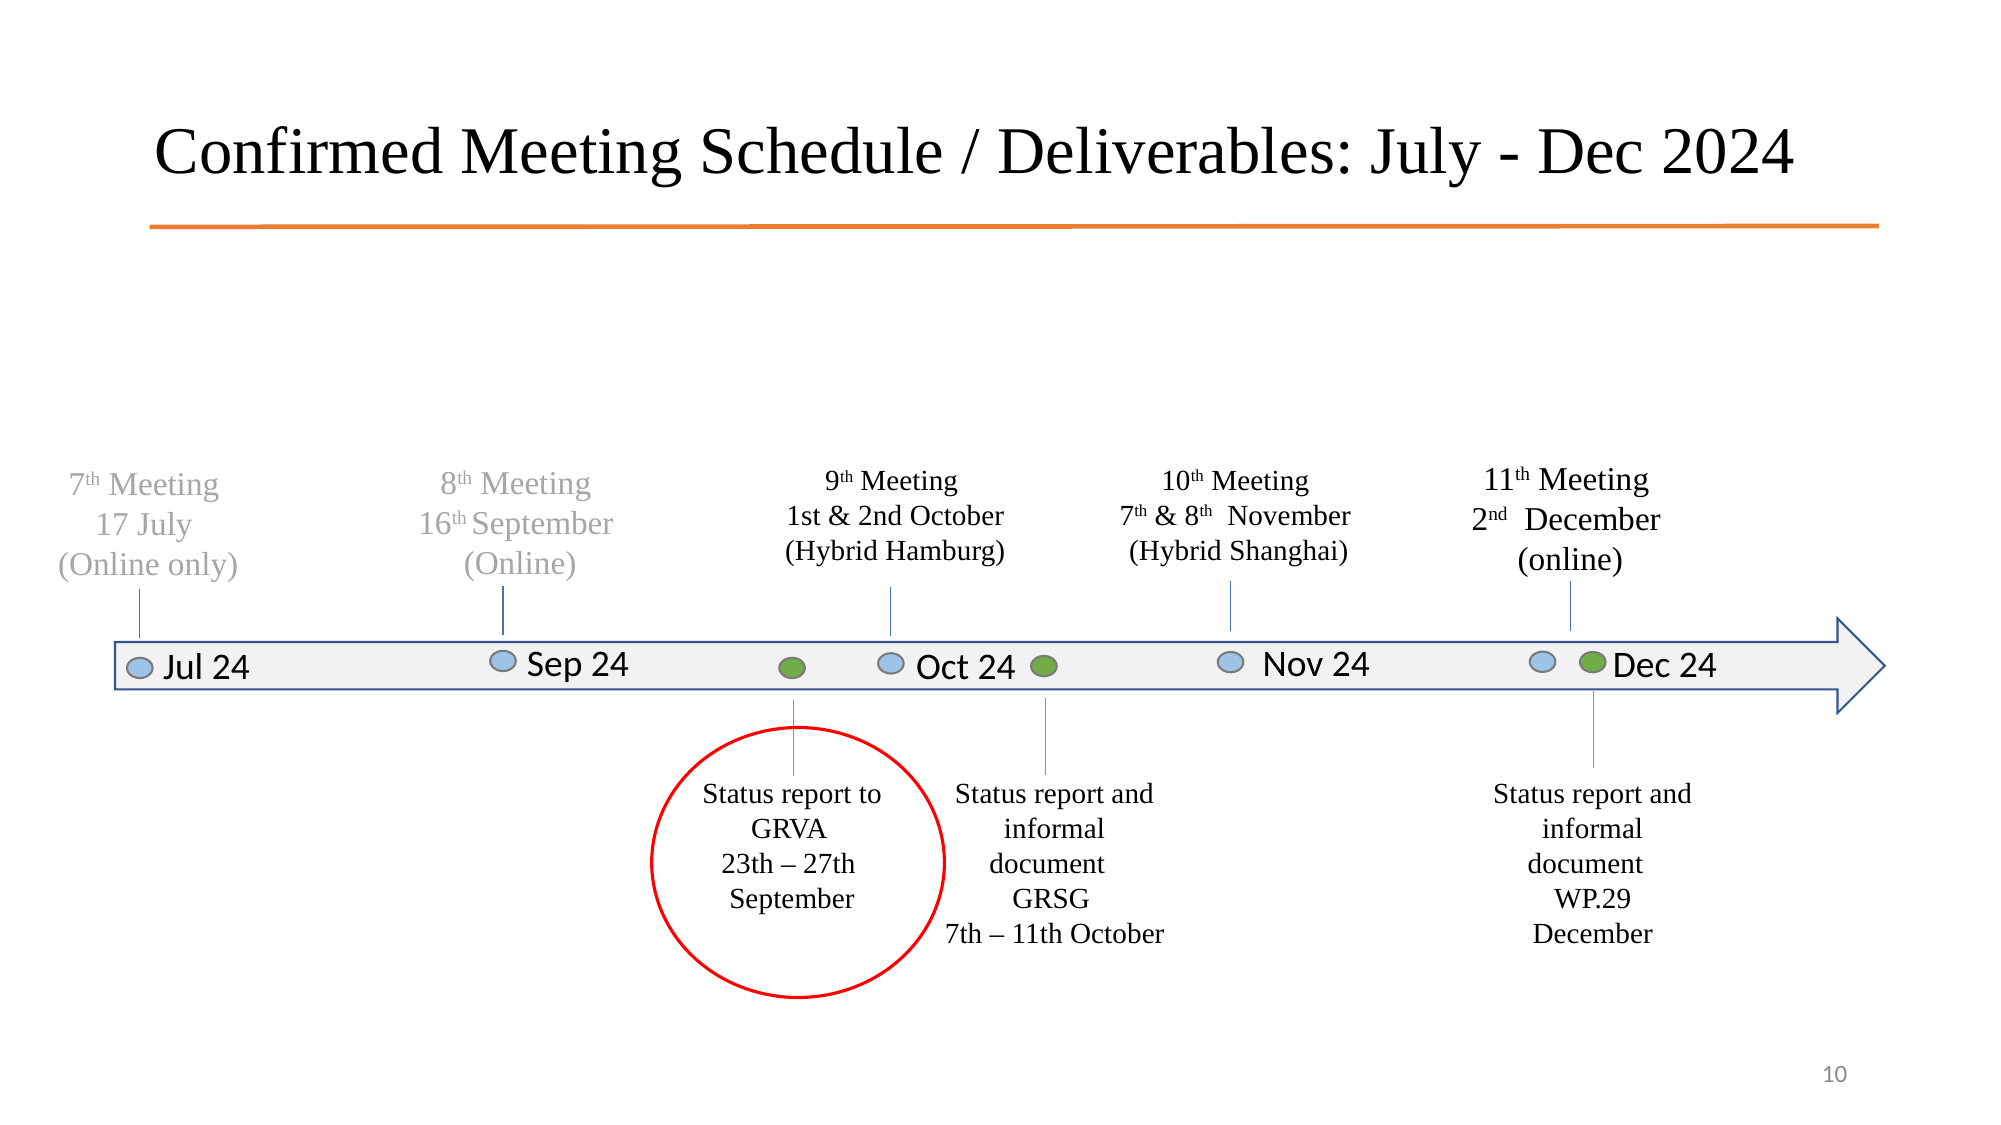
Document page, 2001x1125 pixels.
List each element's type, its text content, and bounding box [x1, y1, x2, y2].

text_box 9th Meeting 1st & 2nd October (Hybrid Hamburg) [770, 454, 1021, 575]
text_box [1087, 640, 1247, 691]
text_box [877, 652, 905, 675]
text_box Oct 24 [901, 634, 1087, 695]
text_box [125, 656, 154, 680]
text_box 7th Meeting 17 July (Online only) [42, 454, 254, 590]
text_box [650, 726, 946, 999]
text_box Dec 24 [1598, 633, 1746, 693]
text_box 11th Meeting 2nd December (online) [1372, 449, 1768, 585]
text_box [296, 640, 512, 691]
text_box [489, 649, 512, 673]
slide_number 10 [1412, 1042, 1863, 1103]
text_box [1528, 650, 1557, 673]
text_box [1216, 650, 1245, 674]
text_box Jul 24 [148, 634, 296, 695]
text_box Status report and informal document GRSG 7th – 11th October [923, 766, 1186, 957]
text_box [1578, 650, 1598, 674]
text_box Nov 24 [1247, 631, 1396, 692]
text_box Confirmed Meeting Schedule / Deliverables: July - Dec 2024 [139, 42, 2000, 261]
text_box [113, 640, 148, 691]
text_box Sep 24 [512, 631, 698, 692]
text_box [1746, 615, 1887, 716]
text_box 8th Meeting 16th September (Online) [403, 453, 638, 589]
text_box [778, 656, 806, 680]
text_box Status report to GRVA 23th – 27th September [662, 766, 693, 808]
text_box [698, 640, 901, 691]
text_box [1396, 640, 1598, 691]
text_box 10th Meeting 7th & 8th November (Hybrid Shanghai) [1042, 453, 1372, 574]
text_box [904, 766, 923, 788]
text_box [1030, 654, 1058, 678]
text_box Status report and informal document WP.29 December [1461, 766, 1724, 957]
